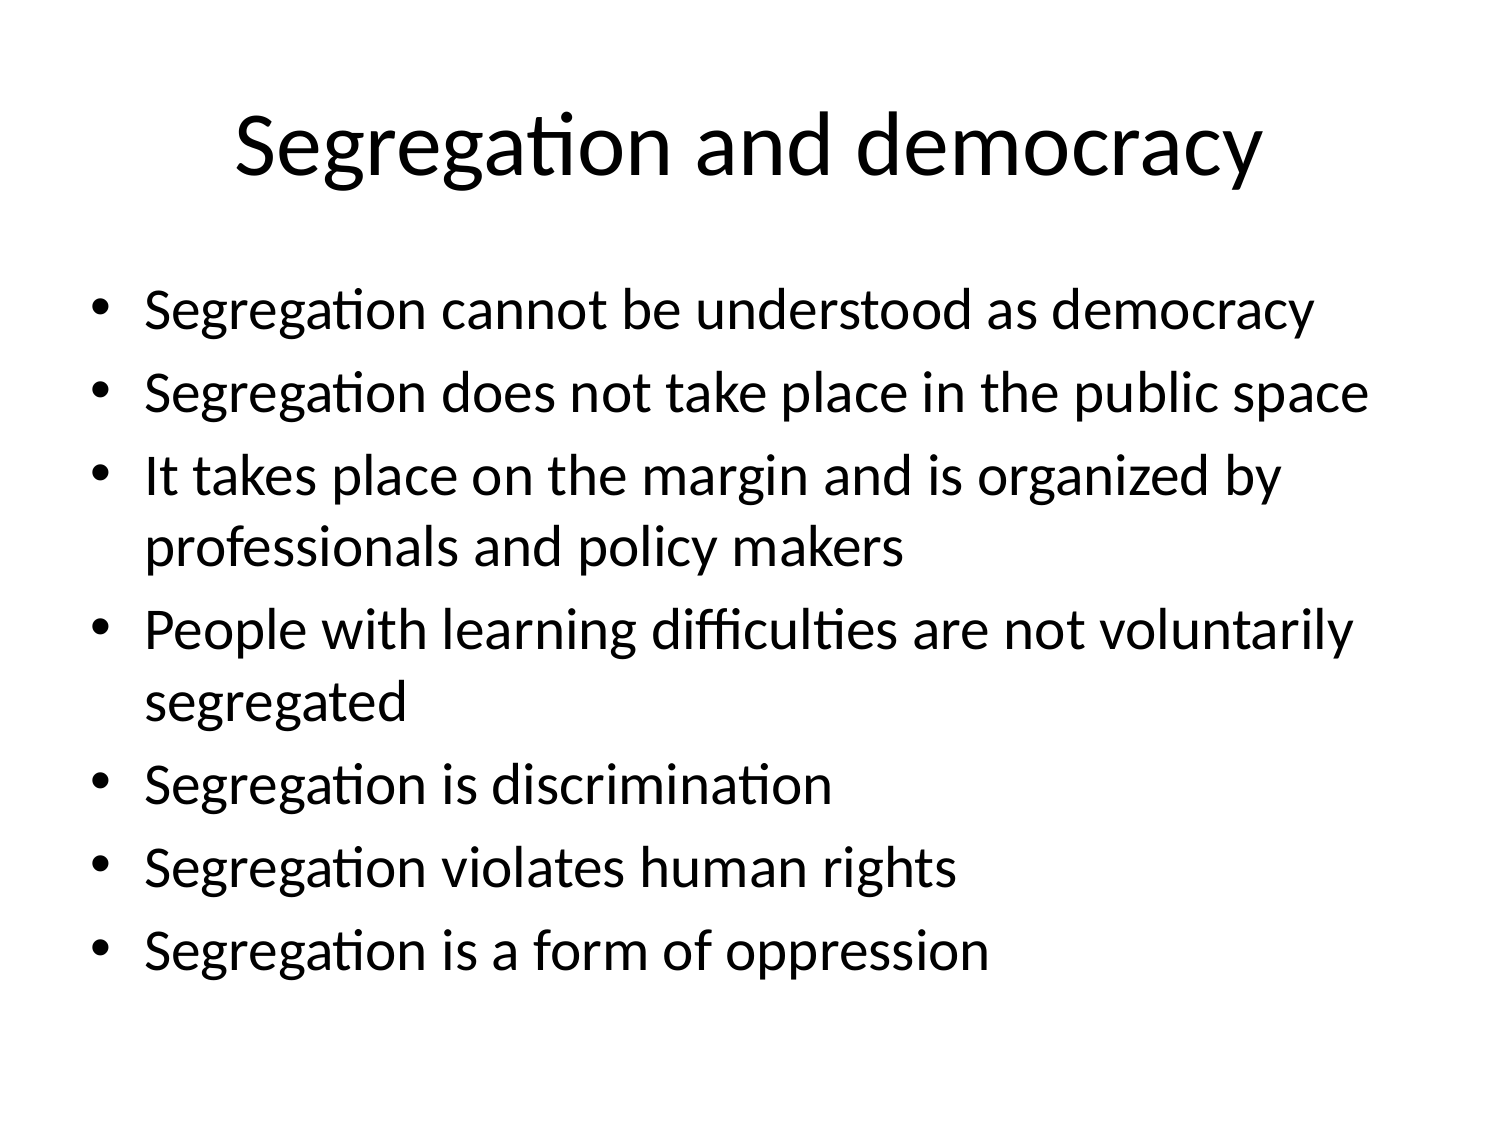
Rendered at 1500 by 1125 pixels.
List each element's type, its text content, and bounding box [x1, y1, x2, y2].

list Segregation cannot be understood as democracy Segregation does not take place in the public space It takes place on the margin and is organized by professionals and policy makers People with learning difficulties are not voluntarily segregated Segregation is discrimination Segregation violates human rights Segregation is a form of oppression [75, 262, 1425, 1005]
title Segregation and democracy [75, 45, 1425, 233]
